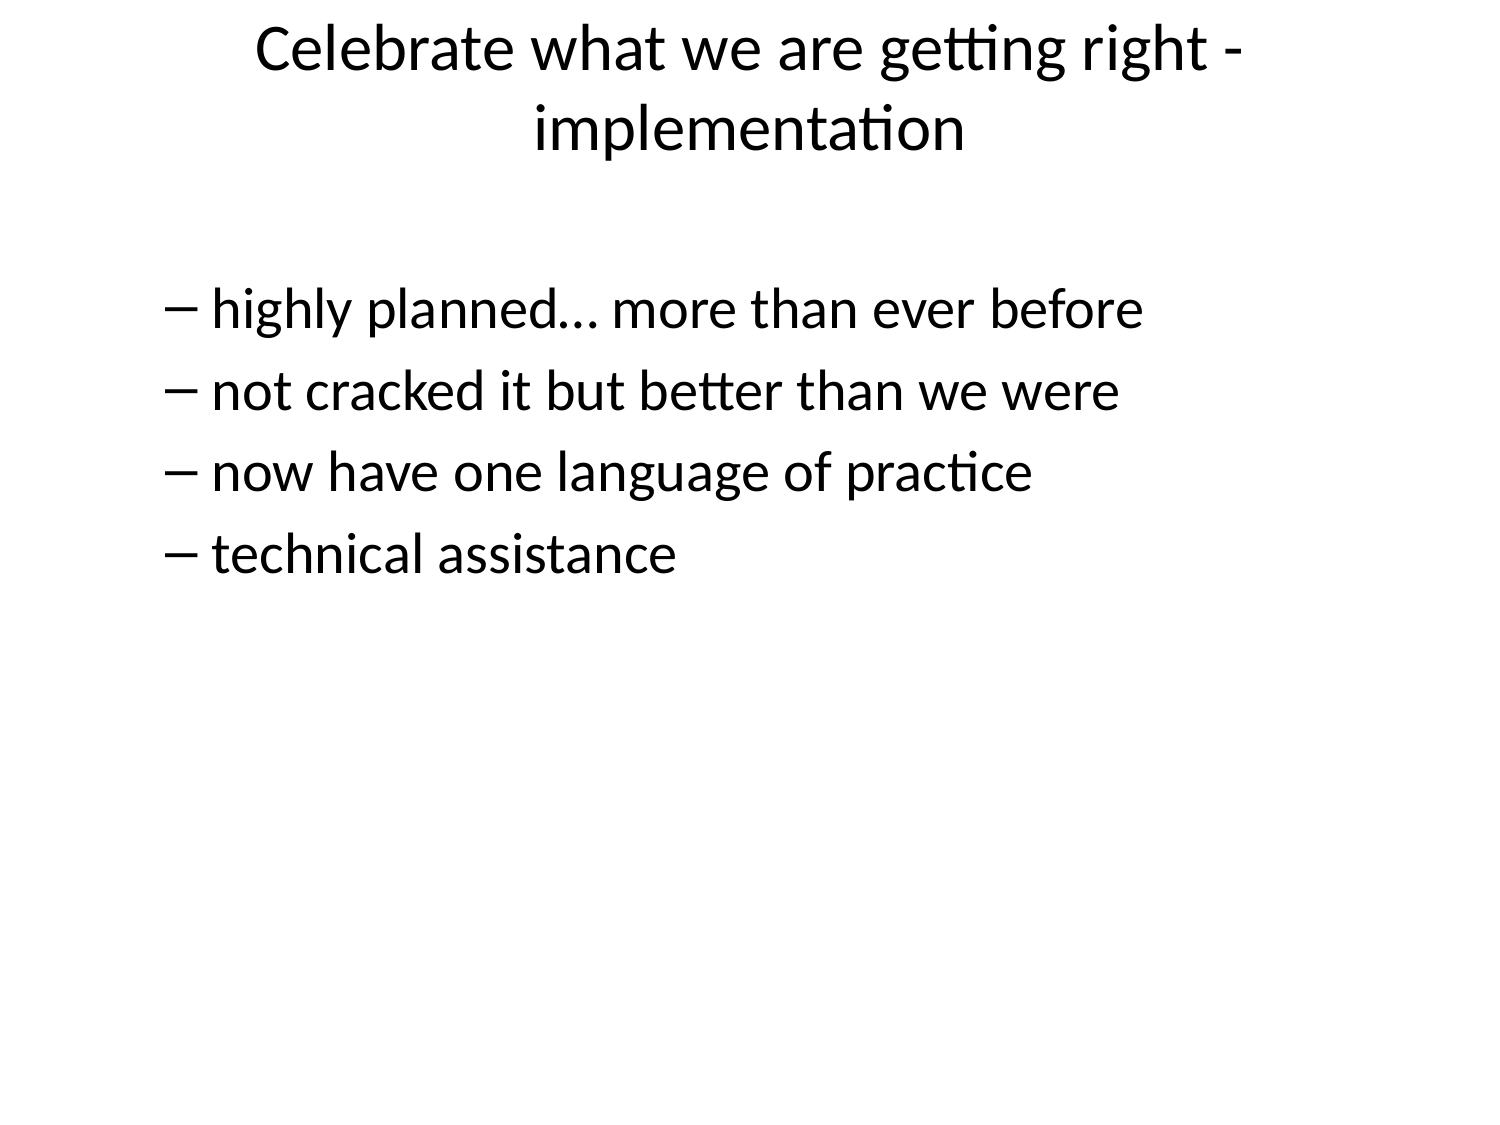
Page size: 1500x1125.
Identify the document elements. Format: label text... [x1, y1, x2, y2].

title Celebrate what we are getting right - implementation [74, 44, 1426, 233]
list highly planned… more than ever before not cracked it but better than we were now have one language of practice technical assistance [74, 262, 1426, 1006]
